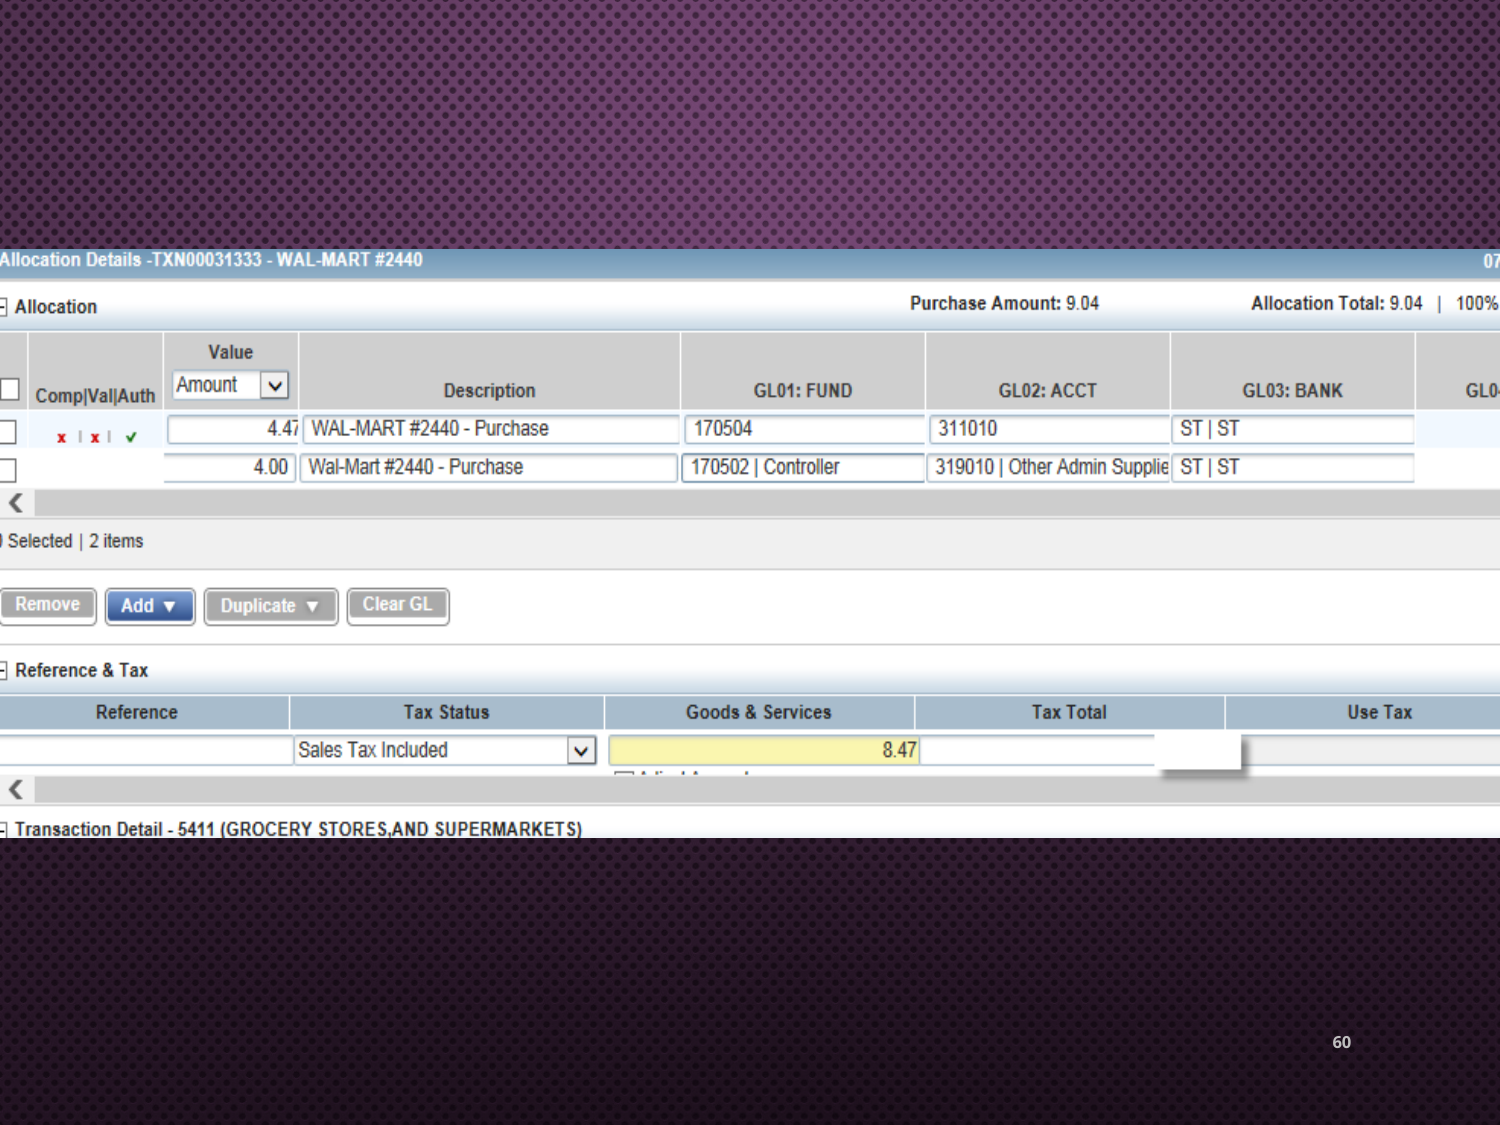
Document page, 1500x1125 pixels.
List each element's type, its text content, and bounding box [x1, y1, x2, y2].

picture [0, 249, 1500, 838]
slide_number 60 [1298, 1013, 1367, 1074]
